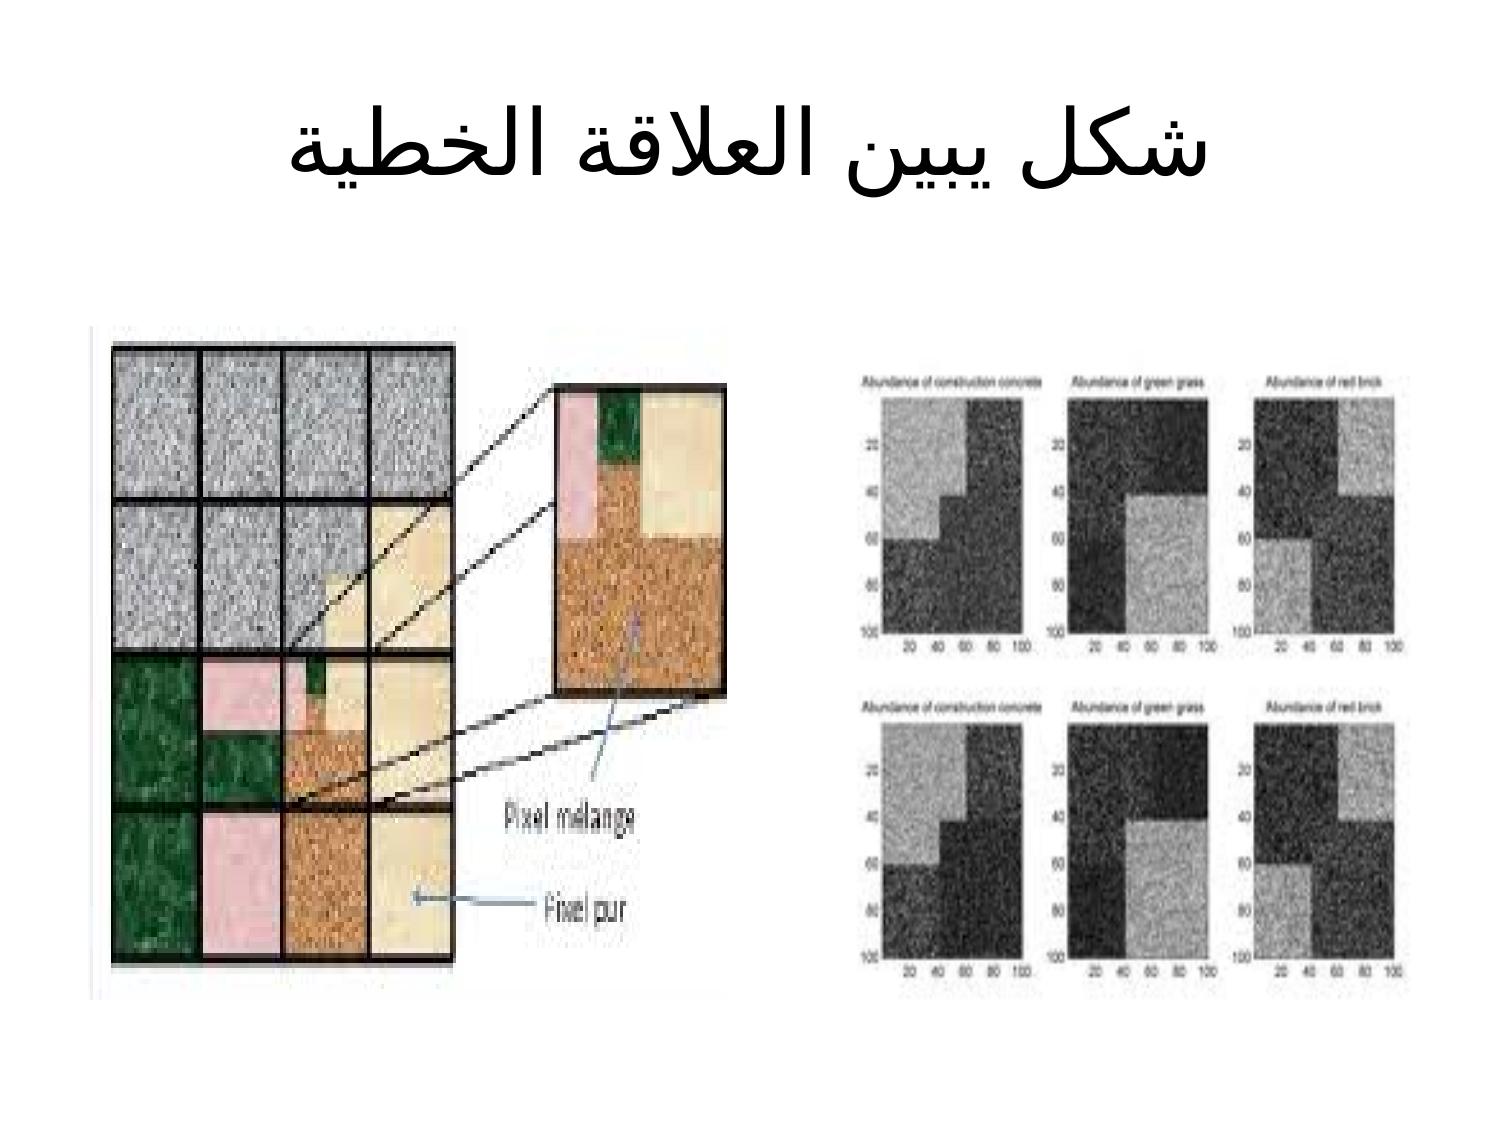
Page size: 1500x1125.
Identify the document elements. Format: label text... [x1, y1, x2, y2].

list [88, 326, 727, 1000]
picture [796, 349, 1459, 1036]
title شكل يبين العلاقة الخطية [75, 45, 1425, 233]
